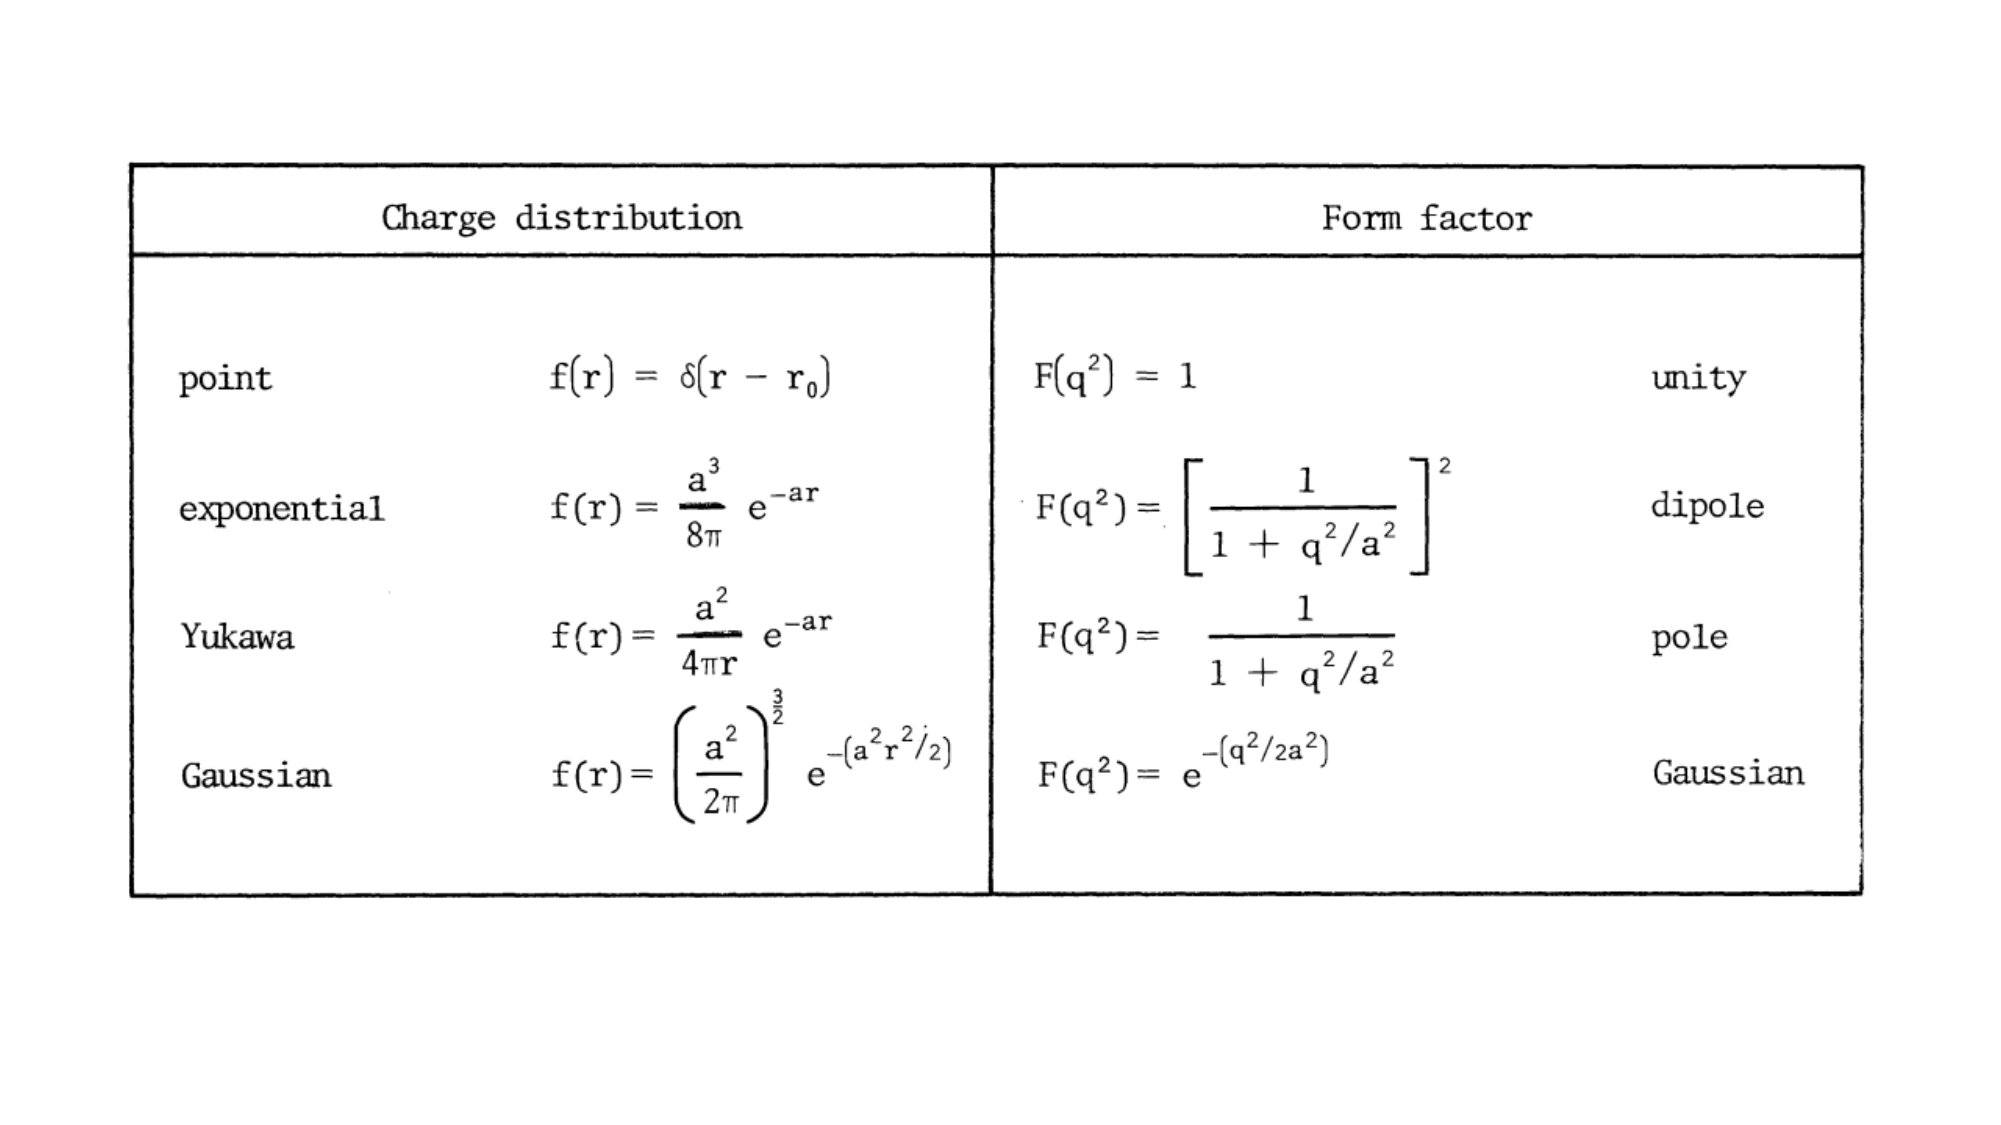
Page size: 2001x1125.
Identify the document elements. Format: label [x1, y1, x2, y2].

picture [102, 141, 1897, 934]
